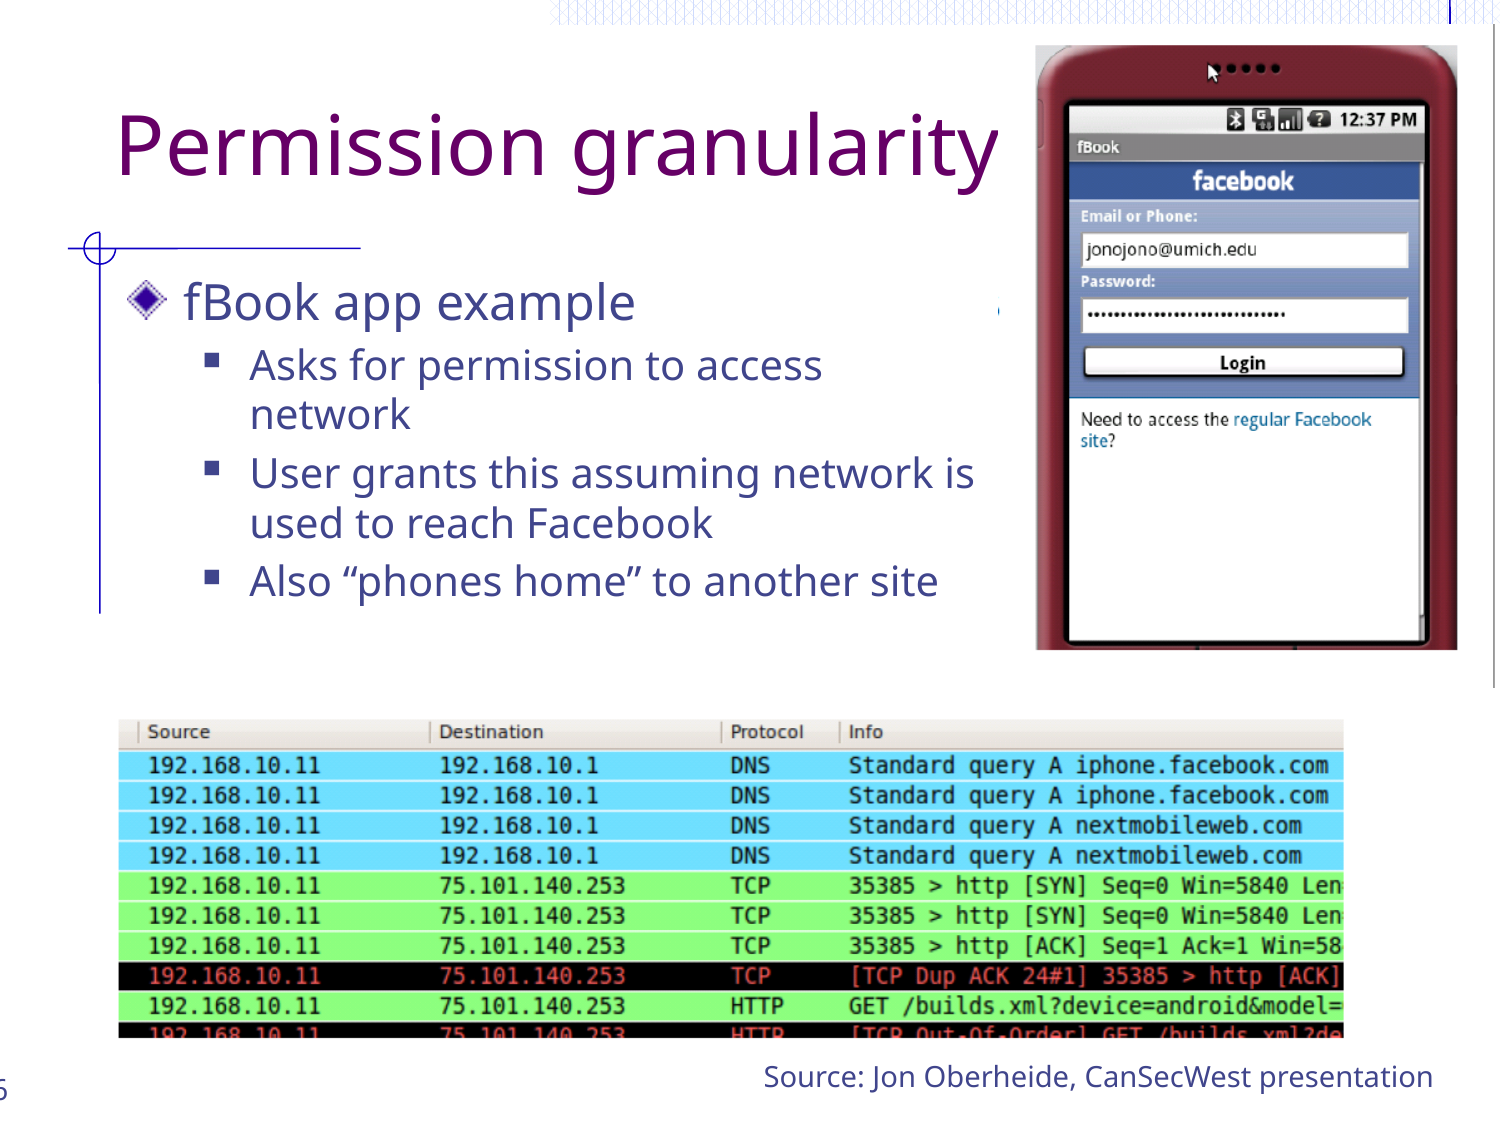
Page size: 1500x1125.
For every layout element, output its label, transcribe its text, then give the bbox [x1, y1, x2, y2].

text_box Source: Jon Oberheide, CanSecWest presentation [748, 1050, 1450, 1101]
picture [997, 24, 1495, 688]
title Permission granularity [99, 49, 992, 201]
picture [127, 280, 167, 320]
list fBook app example Asks for permission to access network User grants this assuming network is used to reach Facebook Also “phones home” to another site [112, 262, 992, 563]
picture [104, 712, 1376, 1077]
